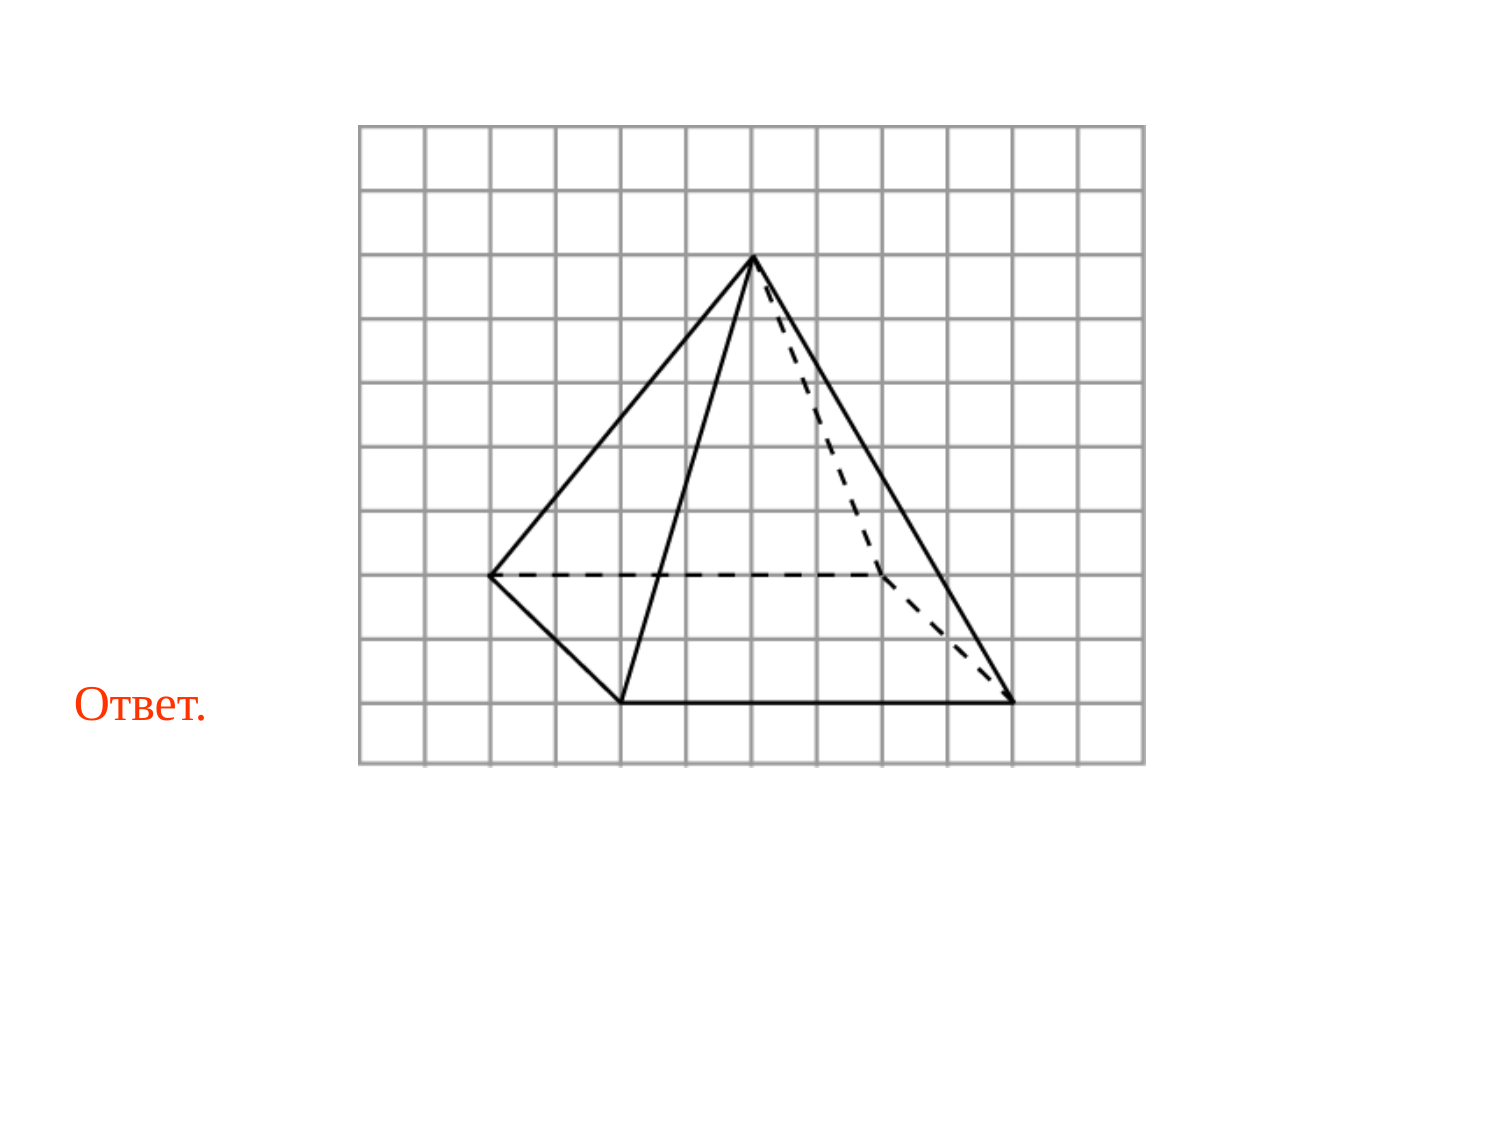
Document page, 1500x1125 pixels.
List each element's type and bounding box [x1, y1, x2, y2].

text_box [58, 125, 1146, 768]
